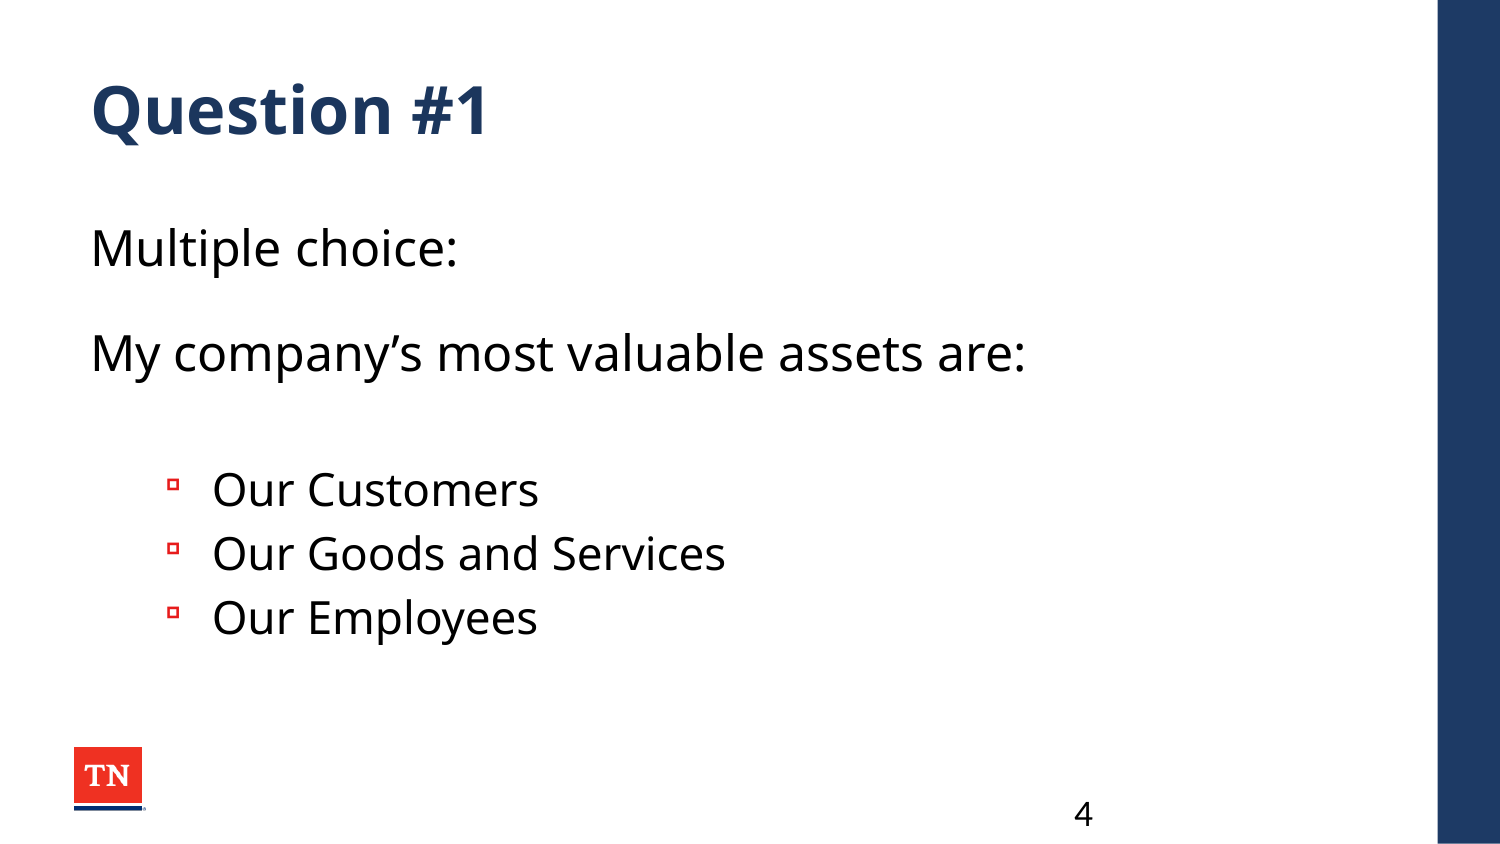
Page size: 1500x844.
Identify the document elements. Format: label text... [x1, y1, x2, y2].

slide_number 4 [1059, 782, 1397, 827]
title Question #1 [75, 37, 1425, 179]
list Multiple choice: My company’s most valuable assets are: Our Customers Our Goods and Services Our Employees [75, 209, 1425, 722]
